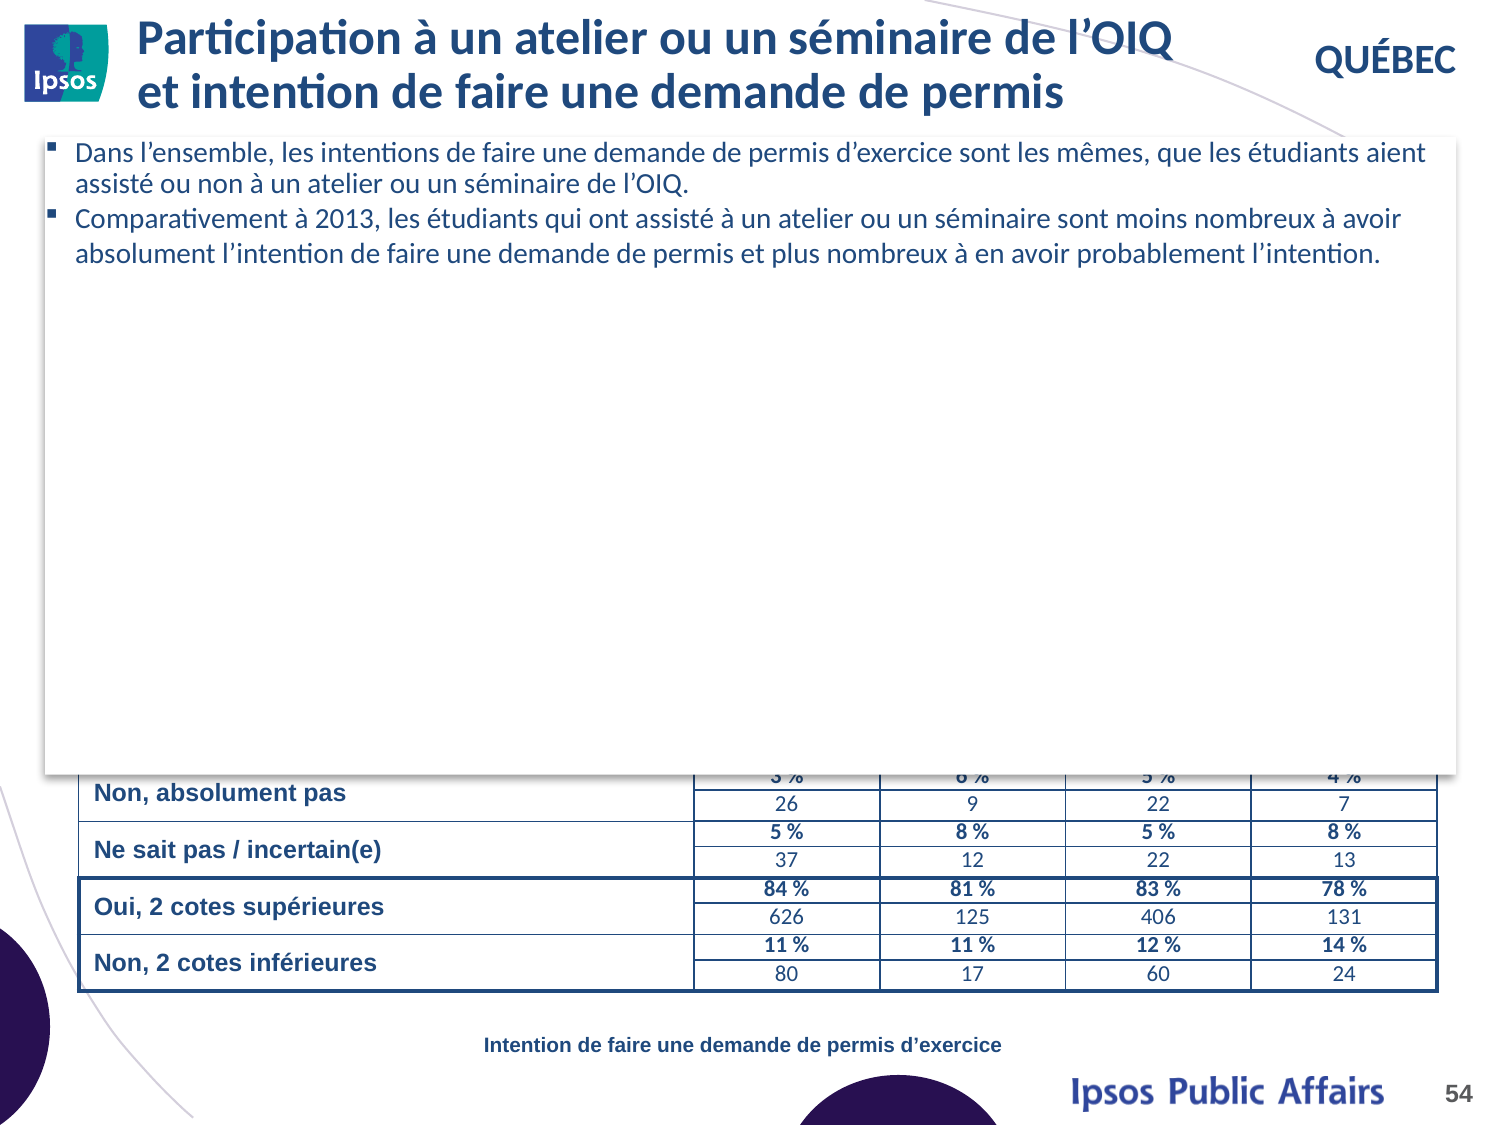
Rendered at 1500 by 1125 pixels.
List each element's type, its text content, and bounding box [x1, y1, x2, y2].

table_cell 8 % [881, 822, 1065, 846]
table_cell 26 [695, 791, 879, 820]
picture [1072, 1076, 1384, 1112]
table_cell 81 % [881, 880, 1065, 902]
table_cell 60 [1066, 961, 1250, 989]
table_cell 83 % [1066, 880, 1250, 902]
table_cell 125 [881, 904, 1065, 934]
table_cell 5 % [695, 822, 879, 846]
table_cell 7 [1252, 791, 1436, 820]
table_cell 37 [695, 847, 879, 876]
table_cell 5 % [1066, 822, 1250, 846]
table_cell 12 [881, 847, 1065, 876]
table_cell Ne sait pas / incertain(e) [79, 822, 693, 876]
table_cell 626 [695, 904, 879, 934]
table_cell 17 [881, 961, 1065, 989]
table_cell 84 % [695, 880, 879, 902]
table_cell Oui, 2 cotes supérieures [81, 880, 693, 934]
title Participation à un atelier ou un séminaire de l’OIQ et intention de faire une demande de permis [137, 10, 1477, 120]
table_cell 78 % [1252, 880, 1435, 902]
table_cell 12 % [1066, 935, 1250, 959]
table_cell 13 [1252, 847, 1436, 876]
table_cell Non, 2 cotes inférieures [81, 935, 693, 989]
table_cell 22 [1066, 847, 1250, 876]
table_cell Non, absolument pas [79, 787, 693, 821]
table_cell 8 % [1252, 822, 1436, 846]
table_cell 80 [695, 961, 879, 989]
table_cell 11 % [695, 935, 879, 959]
table_cell 14 % [1252, 935, 1435, 959]
table_cell 11 % [881, 935, 1065, 959]
slide_number 54 [1425, 1077, 1474, 1108]
table_cell 22 [1066, 791, 1250, 820]
table_cell 131 [1252, 904, 1435, 934]
table_cell 406 [1066, 904, 1250, 934]
table_cell 9 [881, 791, 1065, 820]
table_cell 24 [1252, 961, 1435, 989]
text_box Intention de faire une demande de permis d’exercice [0, 1024, 1486, 1064]
list Dans l’ensemble, les intentions de faire une demande de permis d’exercice sont les mêmes, que les étudiants aient assisté ou non à un atelier ou un séminaire de l’OIQ. Comparativement à 2013, les étudiants qui ont assisté à un atelier ou un séminaire sont moins nombreux à avoir absolument l’intention de faire une demande de permis et plus nombreux à en avoir probablement l’intention. [45, 136, 1457, 775]
